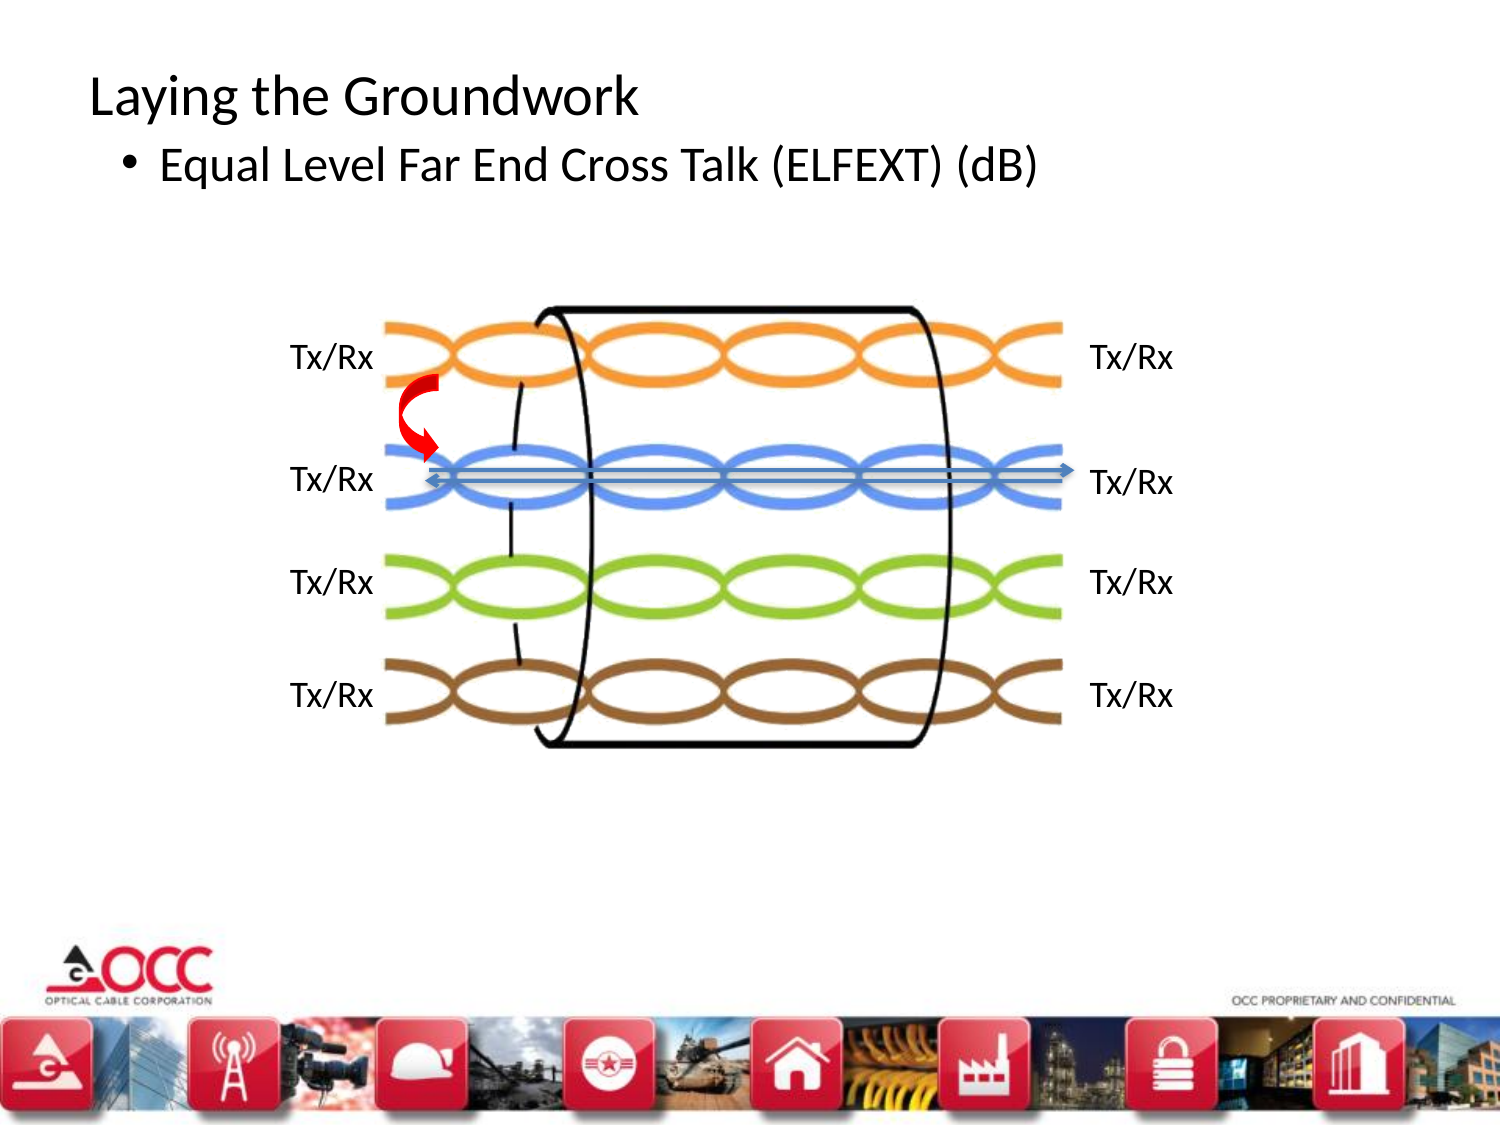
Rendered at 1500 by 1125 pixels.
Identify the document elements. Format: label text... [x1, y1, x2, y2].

text_box Laying the Groundwork [75, 50, 1013, 135]
picture [0, 0, 1500, 1125]
text_box Equal Level Far End Cross Talk (ELFEXT) (dB) [87, 124, 1425, 199]
